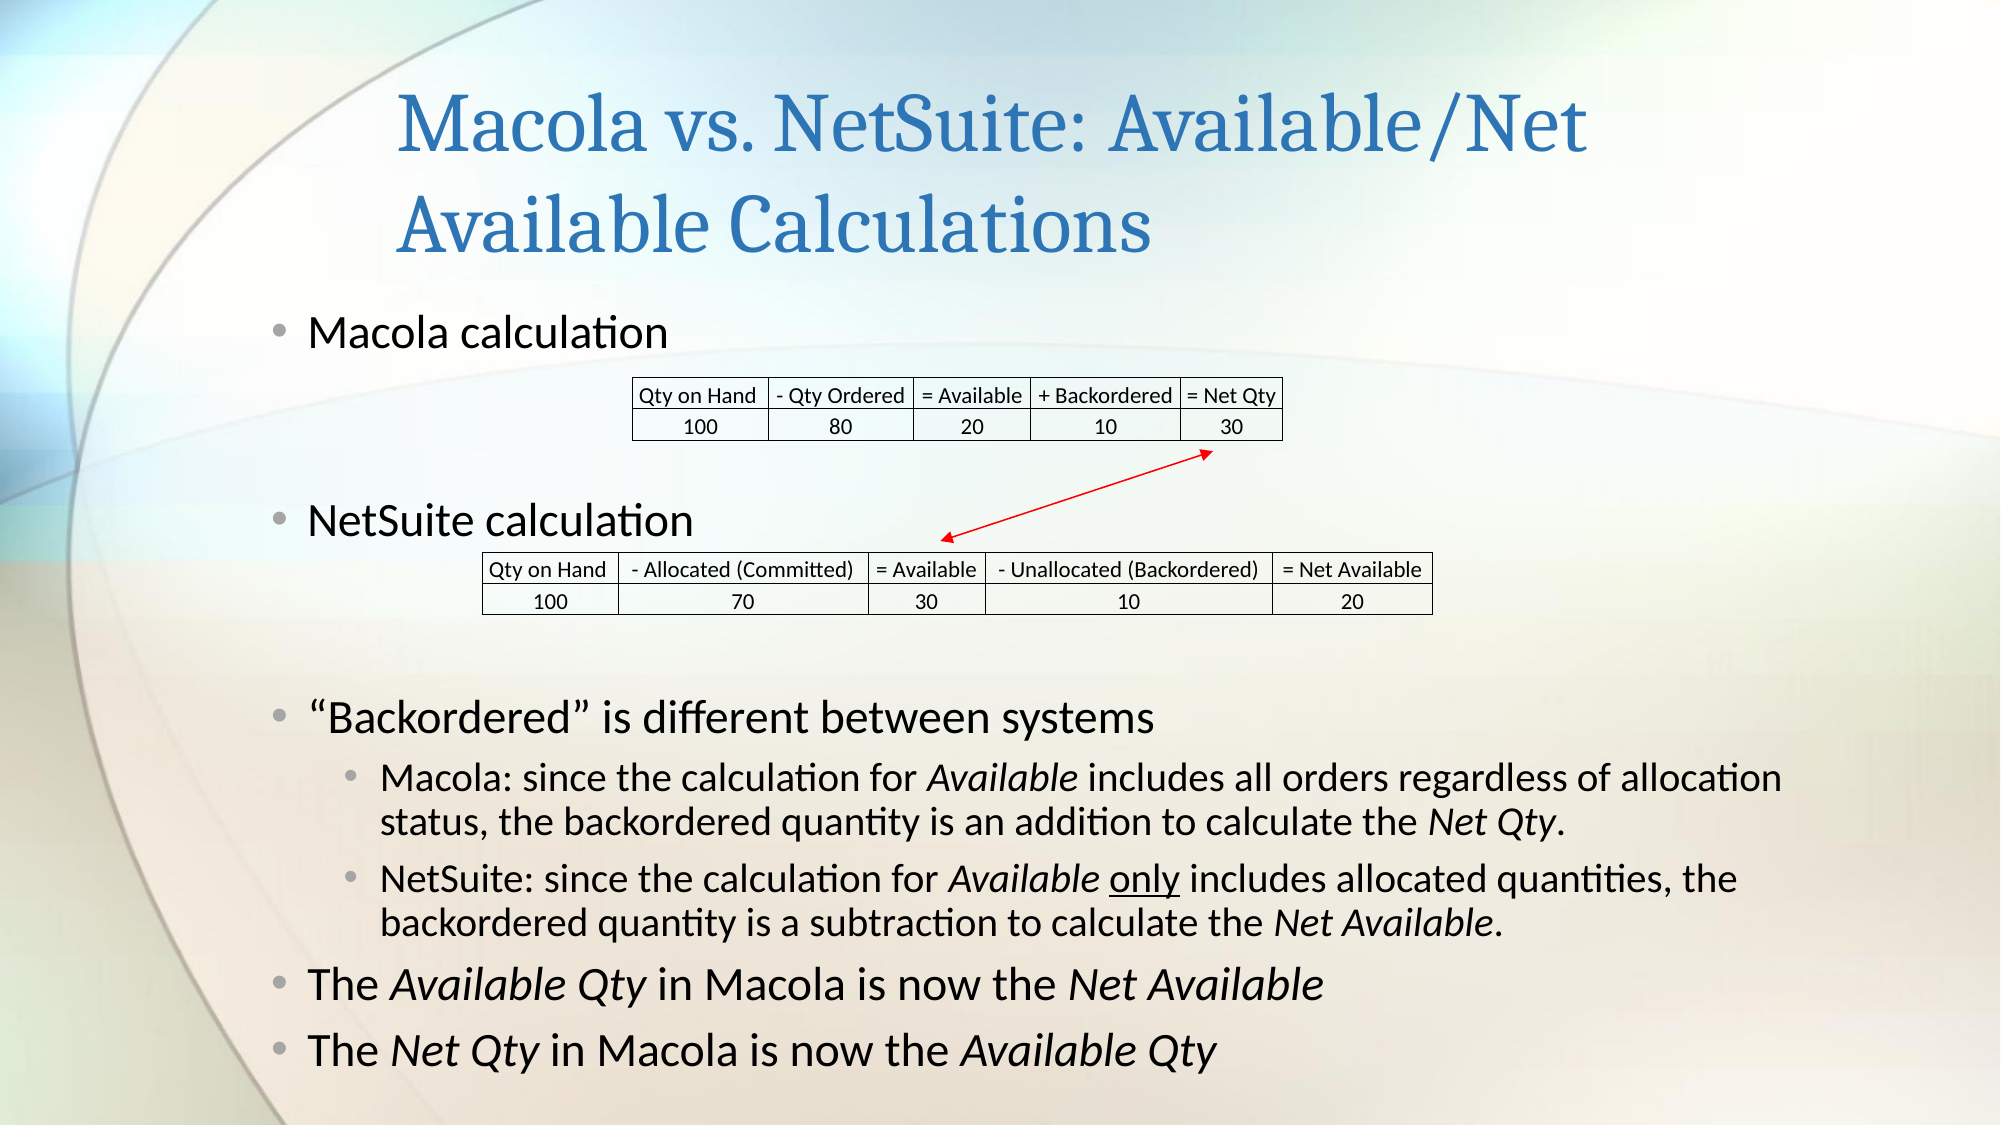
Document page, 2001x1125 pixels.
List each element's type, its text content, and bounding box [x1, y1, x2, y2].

table_header = Net Qty [1181, 378, 1282, 408]
picture [0, 0, 2001, 1125]
table_cell 20 [1273, 584, 1432, 614]
table_cell 30 [1181, 409, 1282, 440]
table_header = Net Available [1273, 553, 1432, 583]
table_header - Allocated (Committed) [619, 553, 868, 583]
table_cell 20 [914, 409, 1030, 440]
table_header = Available [869, 553, 985, 583]
table_header Qty on Hand [483, 553, 618, 583]
title Macola vs. NetSuite: Available/Net Available Calculations [381, 59, 1863, 278]
table_header + Backordered [1031, 378, 1180, 408]
table_cell 80 [769, 409, 913, 440]
table_cell 70 [619, 584, 868, 614]
table_header = Available [914, 378, 1030, 408]
table_header Qty on Hand [633, 378, 768, 408]
table_header - Unallocated (Backordered) [986, 553, 1272, 583]
list Macola calculation NetSuite calculation “Backordered” is different between systems Macola: since the calculation for Available includes all orders regardless of allocation status, the backordered quantity is an addition to calculate the Net Qty. NetSuite: since the calculation for Available only includes allocated quantities, the backordered quantity is a subtraction to calculate the Net Available. The Available Qty in Macola is now the Net Available The Net Qty in Macola is now the Available Qty [256, 299, 1863, 1093]
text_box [940, 450, 1214, 542]
table_cell 30 [869, 584, 985, 614]
table_cell 100 [483, 584, 618, 614]
table_cell 100 [633, 409, 768, 440]
table_cell 10 [986, 584, 1272, 614]
table_cell 10 [1031, 409, 1180, 438]
table_header - Qty Ordered [769, 378, 913, 408]
